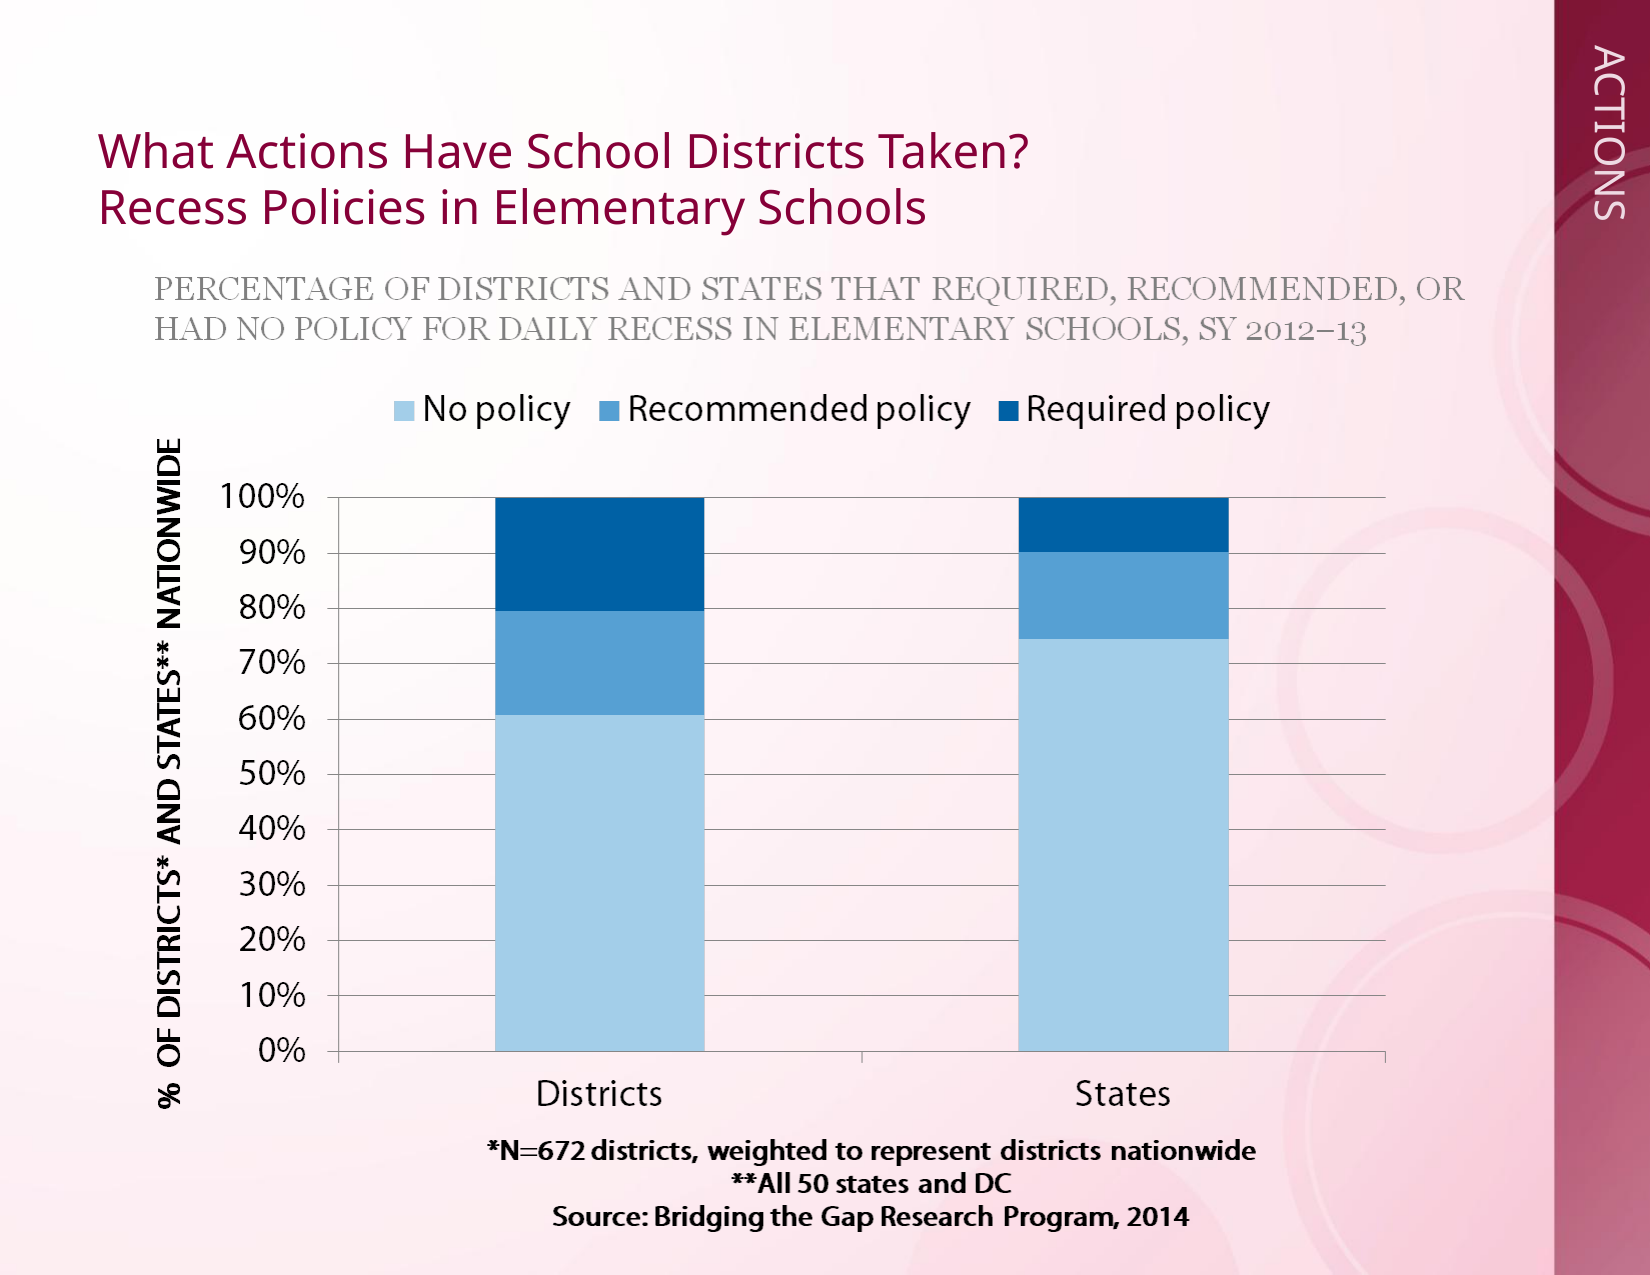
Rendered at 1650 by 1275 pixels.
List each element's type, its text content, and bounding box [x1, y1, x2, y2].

picture [0, 0, 1650, 1275]
title What Actions Have School Districts Taken? Recess Policies in Elementary Schools [82, 113, 1483, 243]
